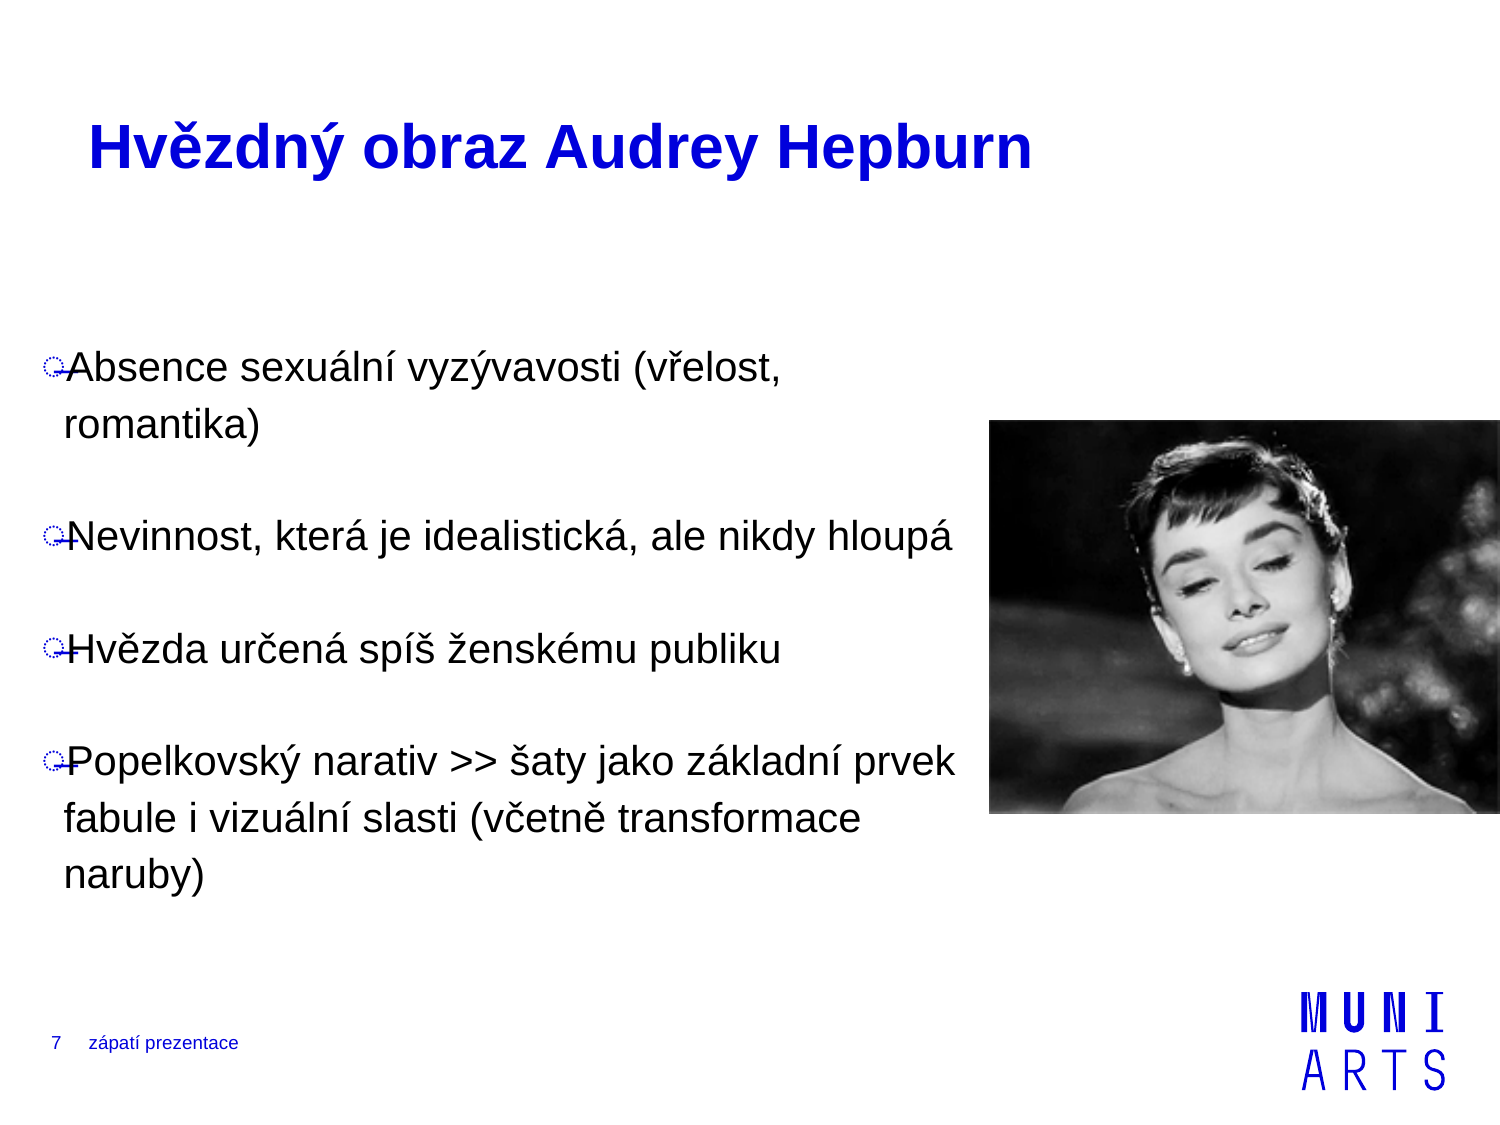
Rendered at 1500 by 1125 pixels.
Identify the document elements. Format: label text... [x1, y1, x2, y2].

title Hvězdný obraz Audrey Hepburn [88, 118, 1412, 193]
picture [989, 419, 1500, 815]
list Absence sexuální vyzývavosti (vřelost, romantika) Nevinnost, která je idealistická, ale nikdy hloupá Hvězda určená spíš ženskému publiku Popelkovský narativ >> šaty jako základní prvek fabule i vizuální slasti (včetně transformace naruby) [32, 277, 990, 957]
footer zápatí prezentace [88, 1021, 1063, 1063]
slide_number 7 [50, 1021, 82, 1063]
